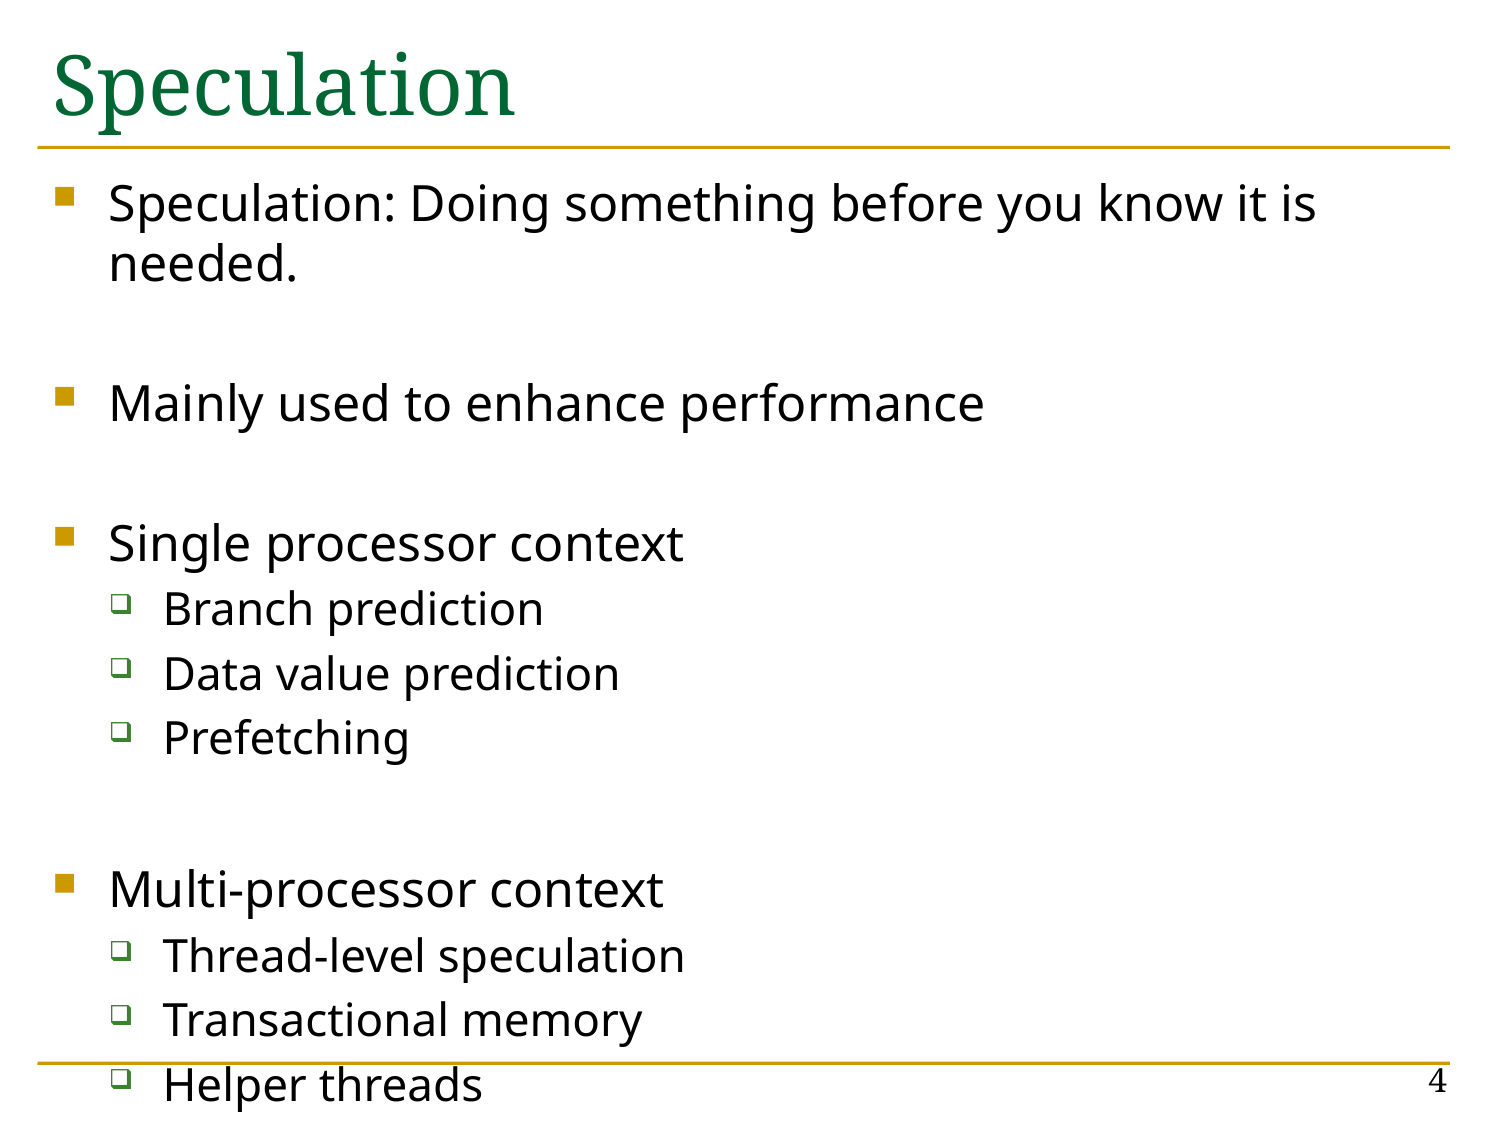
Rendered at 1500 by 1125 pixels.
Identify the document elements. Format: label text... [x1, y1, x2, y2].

title Speculation [37, 24, 1450, 163]
slide_number 4 [1111, 1036, 1462, 1112]
list Speculation: Doing something before you know it is needed. Mainly used to enhance performance Single processor context Branch prediction Data value prediction Prefetching Multi-processor context Thread-level speculation Transactional memory Helper threads [37, 163, 1500, 1016]
